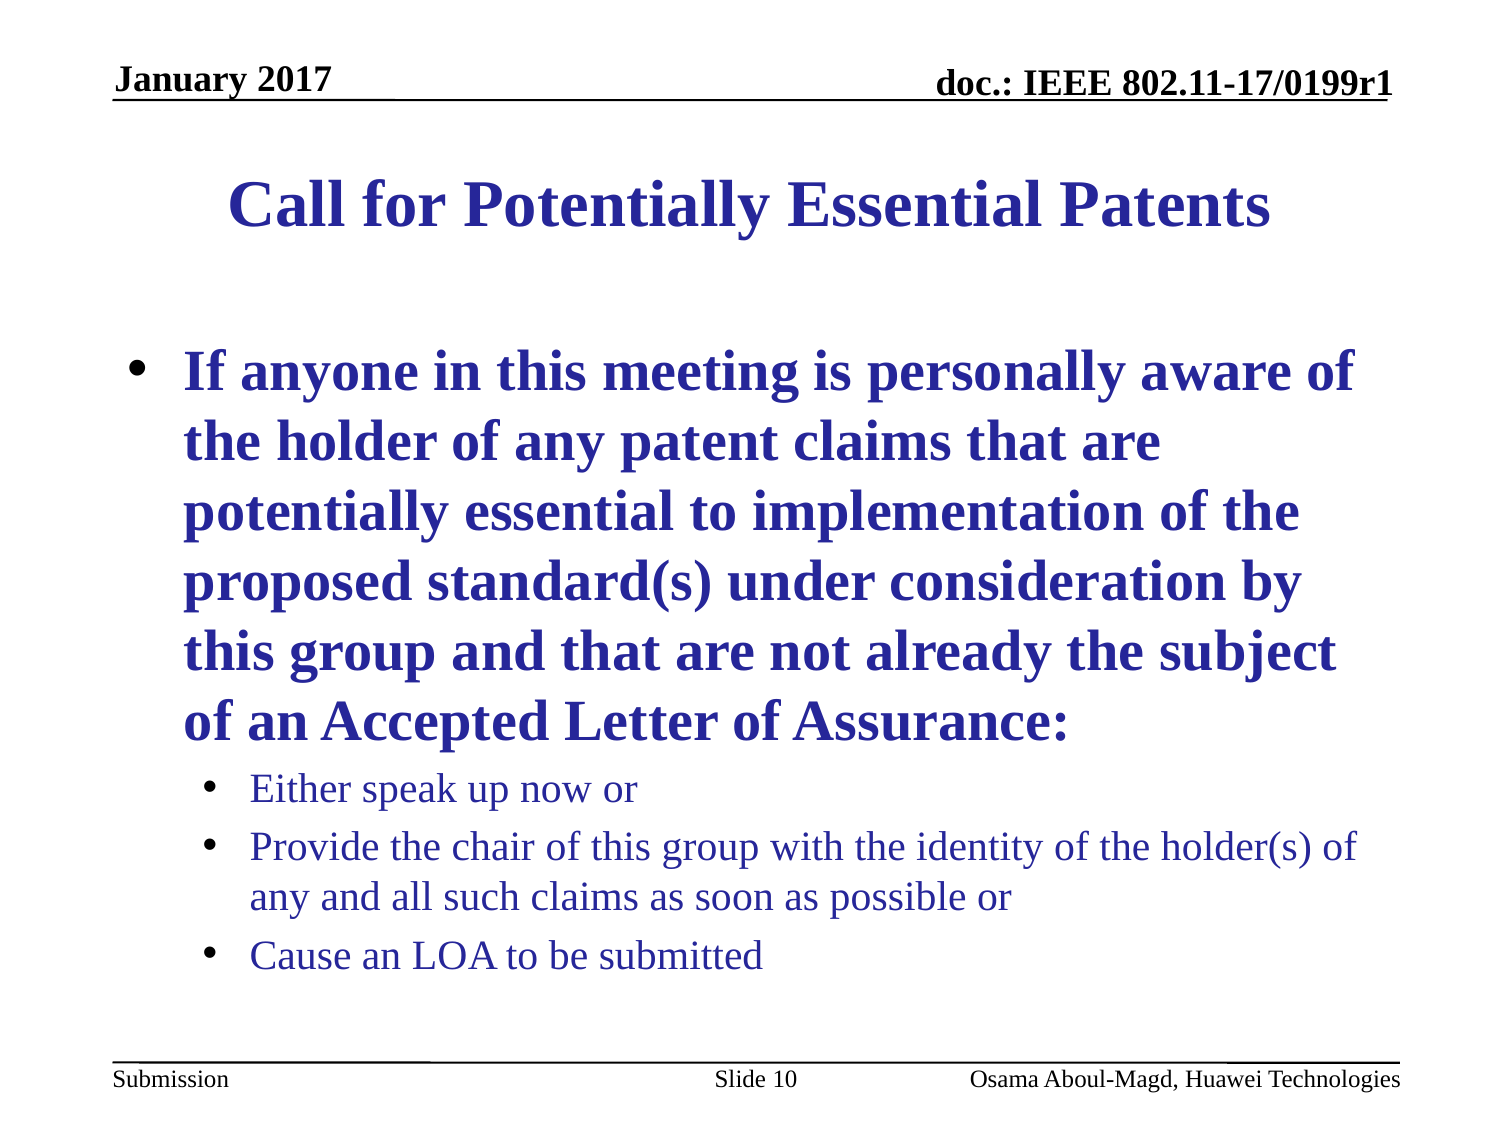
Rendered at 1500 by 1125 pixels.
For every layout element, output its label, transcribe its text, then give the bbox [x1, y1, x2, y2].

slide_number Slide 10 [712, 1061, 800, 1123]
list If anyone in this meeting is personally aware of the holder of any patent claims that are potentially essential to implementation of the proposed standard(s) under consideration by this group and that are not already the subject of an Accepted Letter of Assurance: Either speak up now or Provide the chair of this group with the identity of the holder(s) of any and all such claims as soon as possible or Cause an LOA to be submitted [112, 324, 1388, 1000]
footer Osama Aboul-Magd, Huawei Technologies [878, 1061, 1402, 1093]
title Call for Potentially Essential Patents [112, 112, 1388, 288]
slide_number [114, 54, 423, 100]
